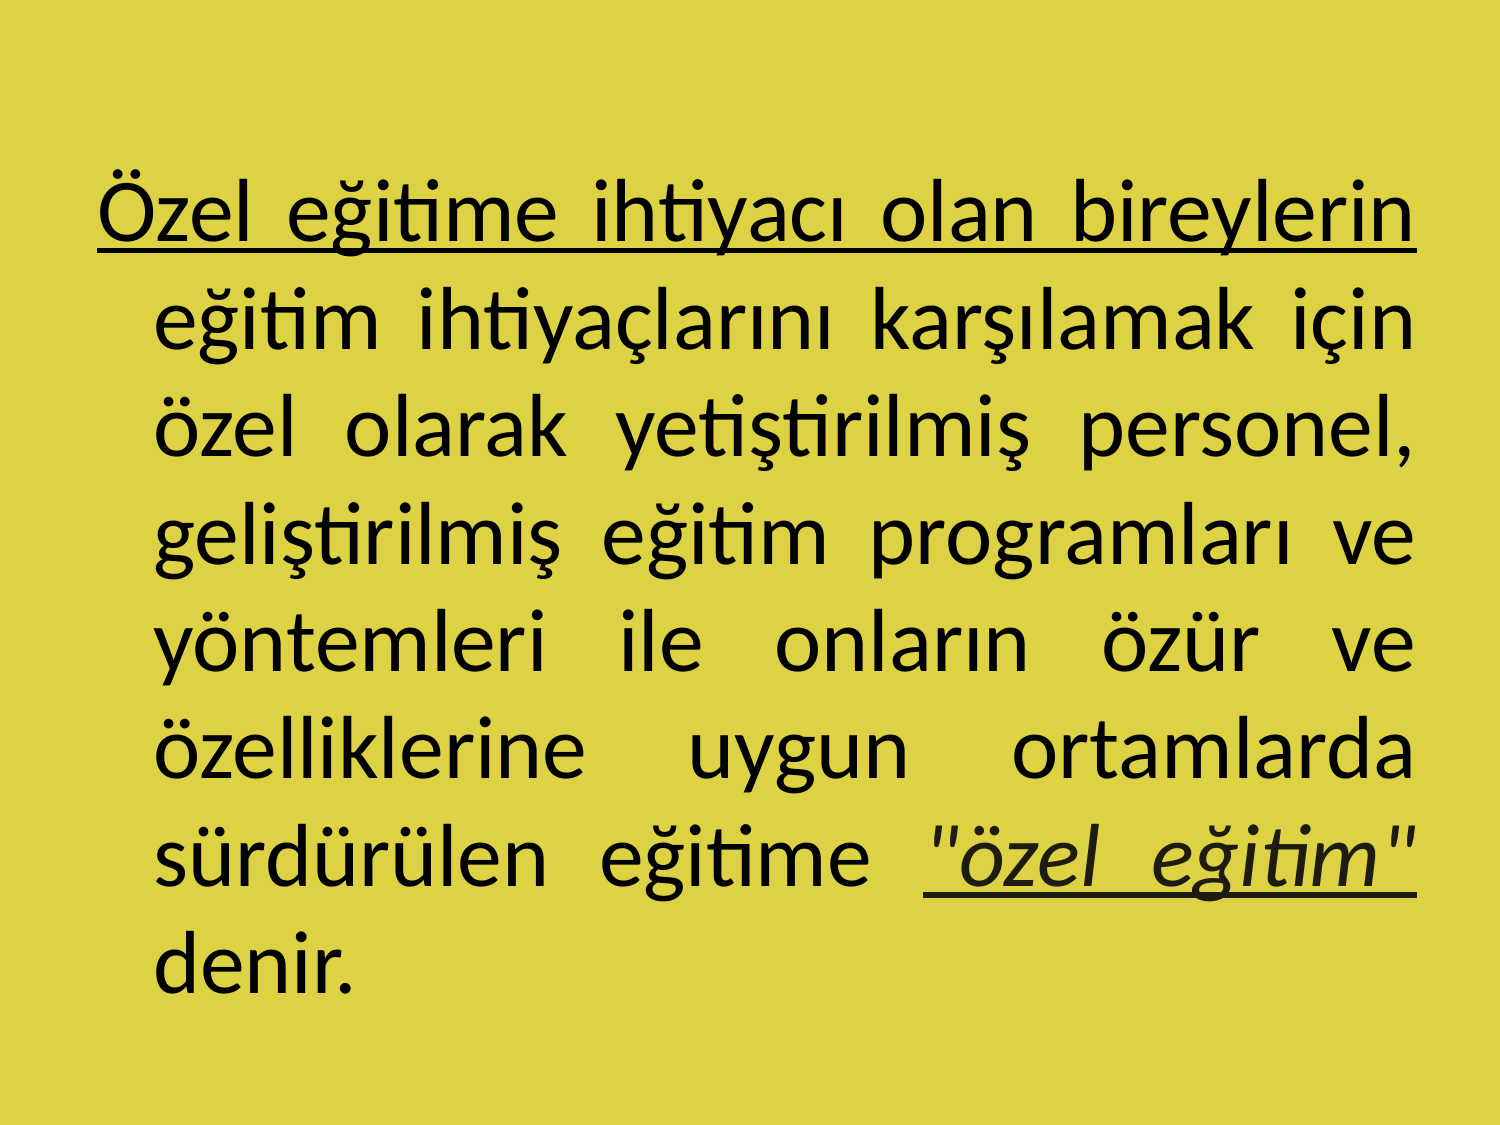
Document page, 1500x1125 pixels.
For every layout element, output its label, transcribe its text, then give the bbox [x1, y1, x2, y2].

list Özel eğitime ihtiyacı olan bireylerin eğitim ihtiyaçlarını karşılamak için özel olarak yetiştirilmiş personel, geliştirilmiş eğitim programları ve yöntemleri ile onların özür ve özelliklerine uygun ortamlarda sürdürülen eğitime "özel eğitim" denir. [82, 46, 1432, 1043]
